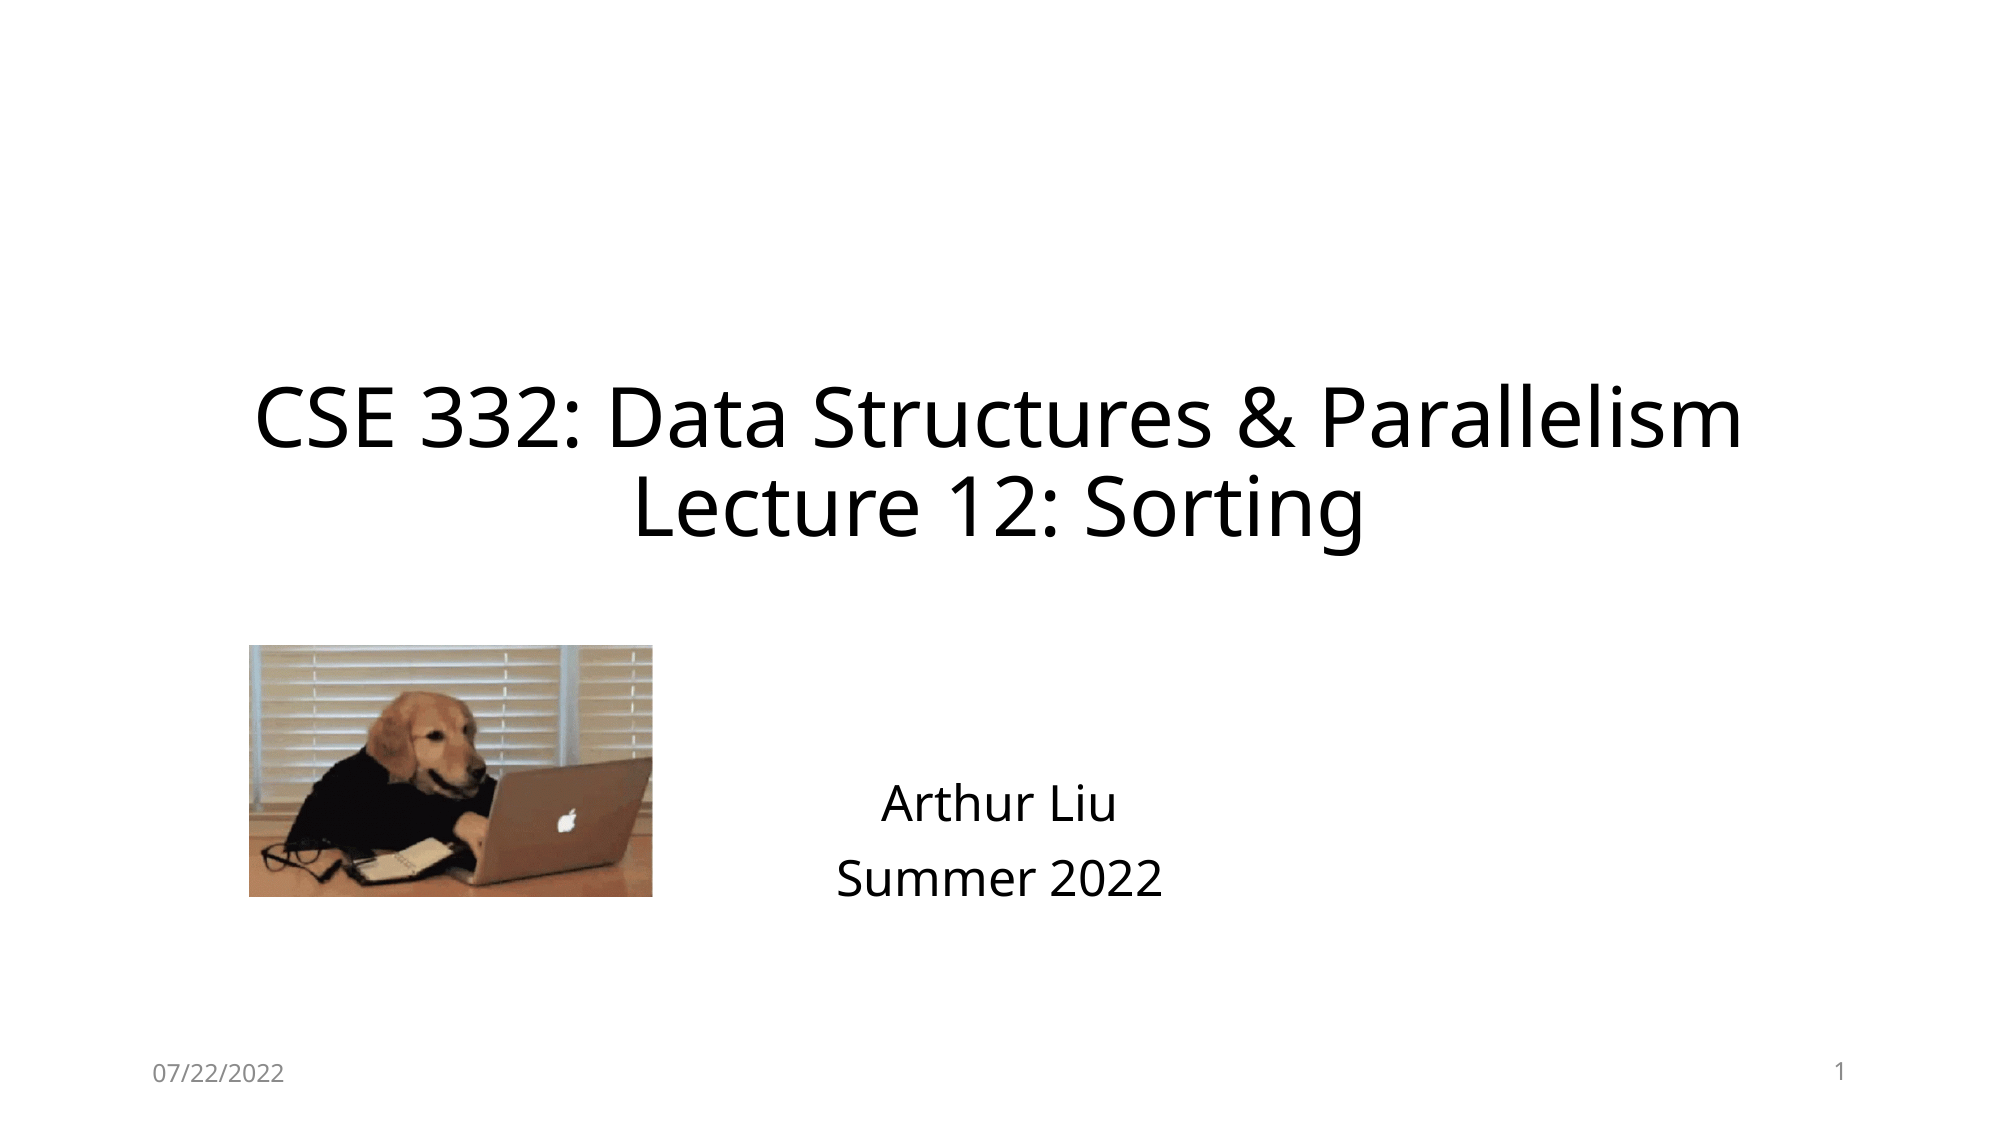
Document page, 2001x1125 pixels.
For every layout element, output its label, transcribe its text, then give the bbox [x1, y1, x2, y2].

picture [249, 645, 653, 897]
subtitle Arthur Liu Summer 2022 [249, 771, 1750, 1043]
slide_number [137, 1042, 588, 1103]
slide_number 1 [1412, 1042, 1863, 1103]
title CSE 332: Data Structures & Parallelism Lecture 12: Sorting [210, 170, 1790, 563]
